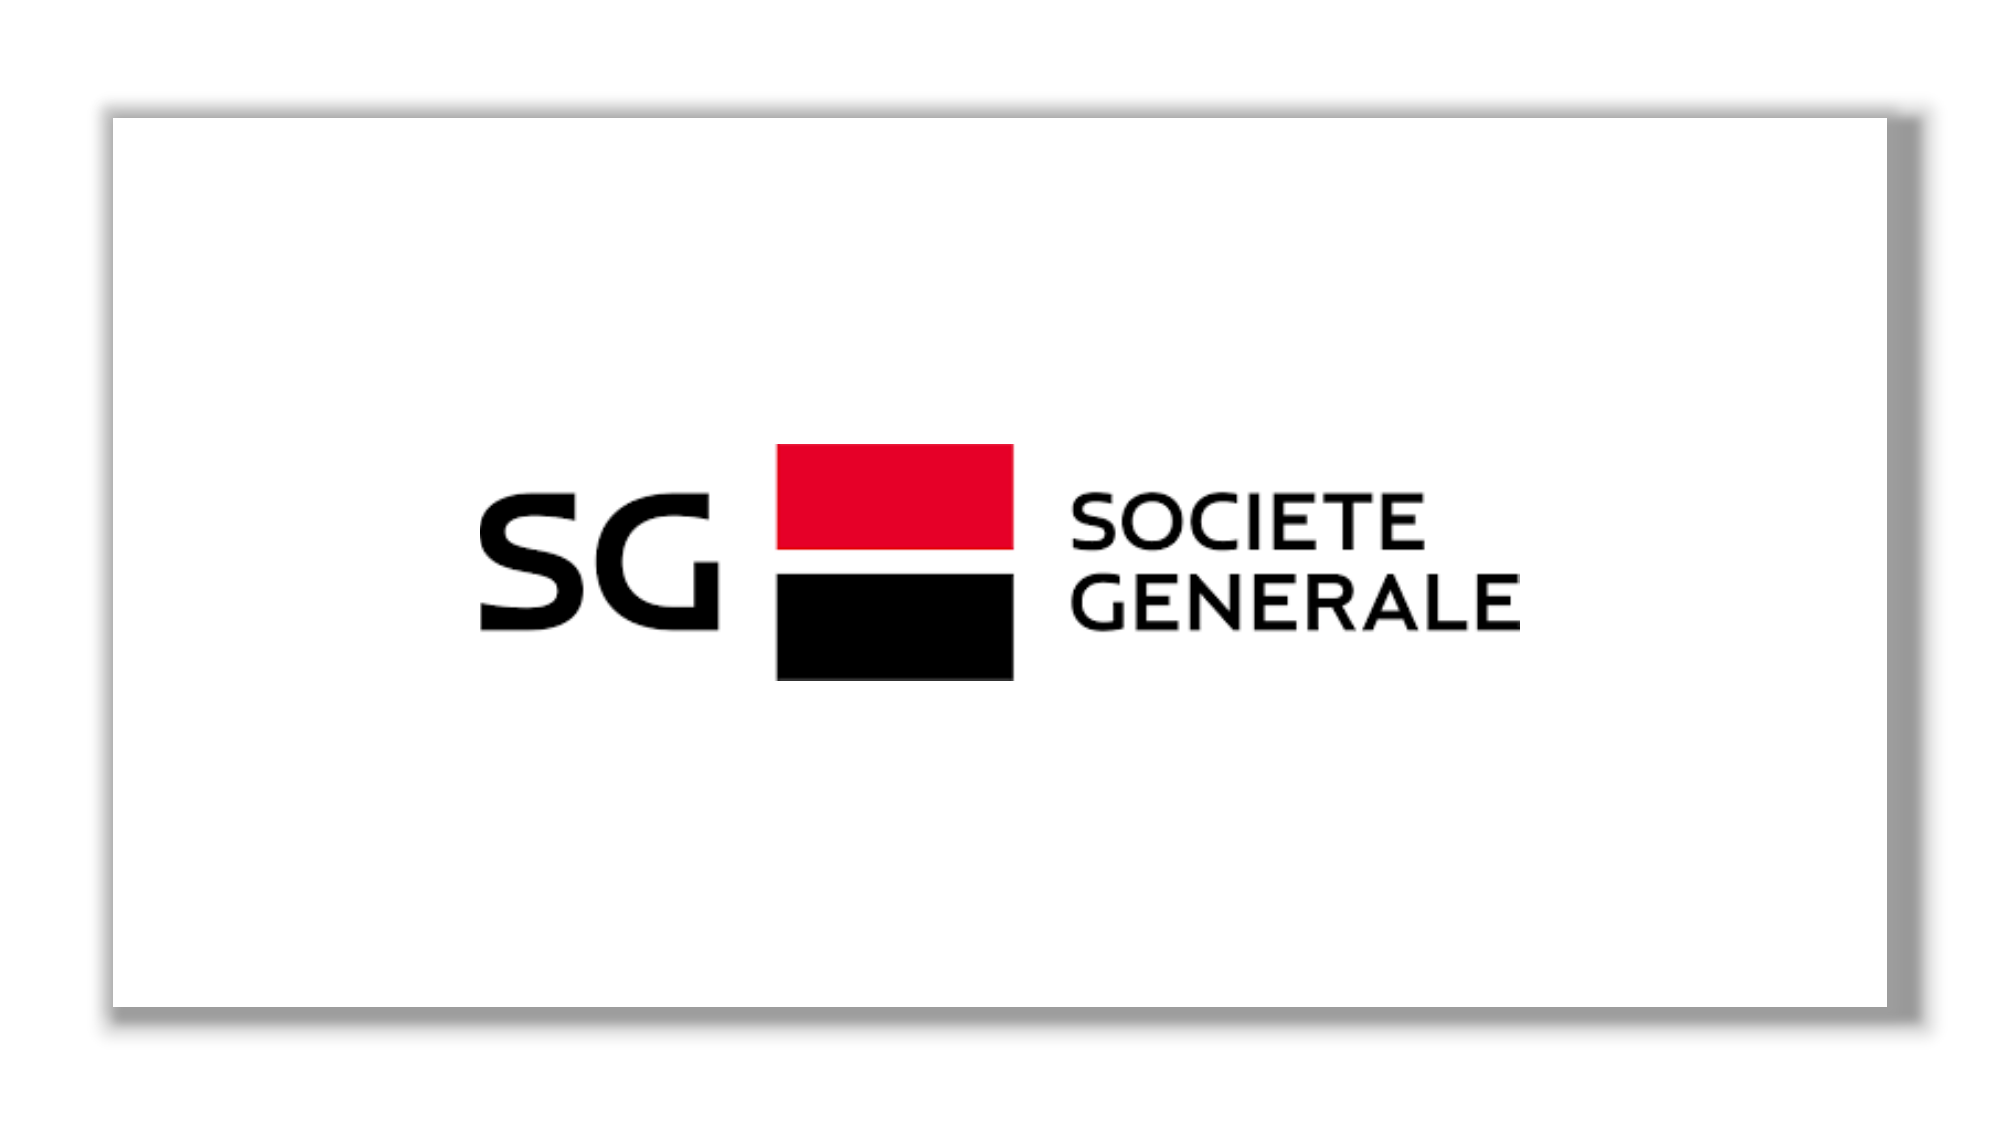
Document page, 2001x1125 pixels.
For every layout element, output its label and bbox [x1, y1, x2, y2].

text_box [113, 118, 1887, 1007]
picture [480, 444, 1520, 681]
